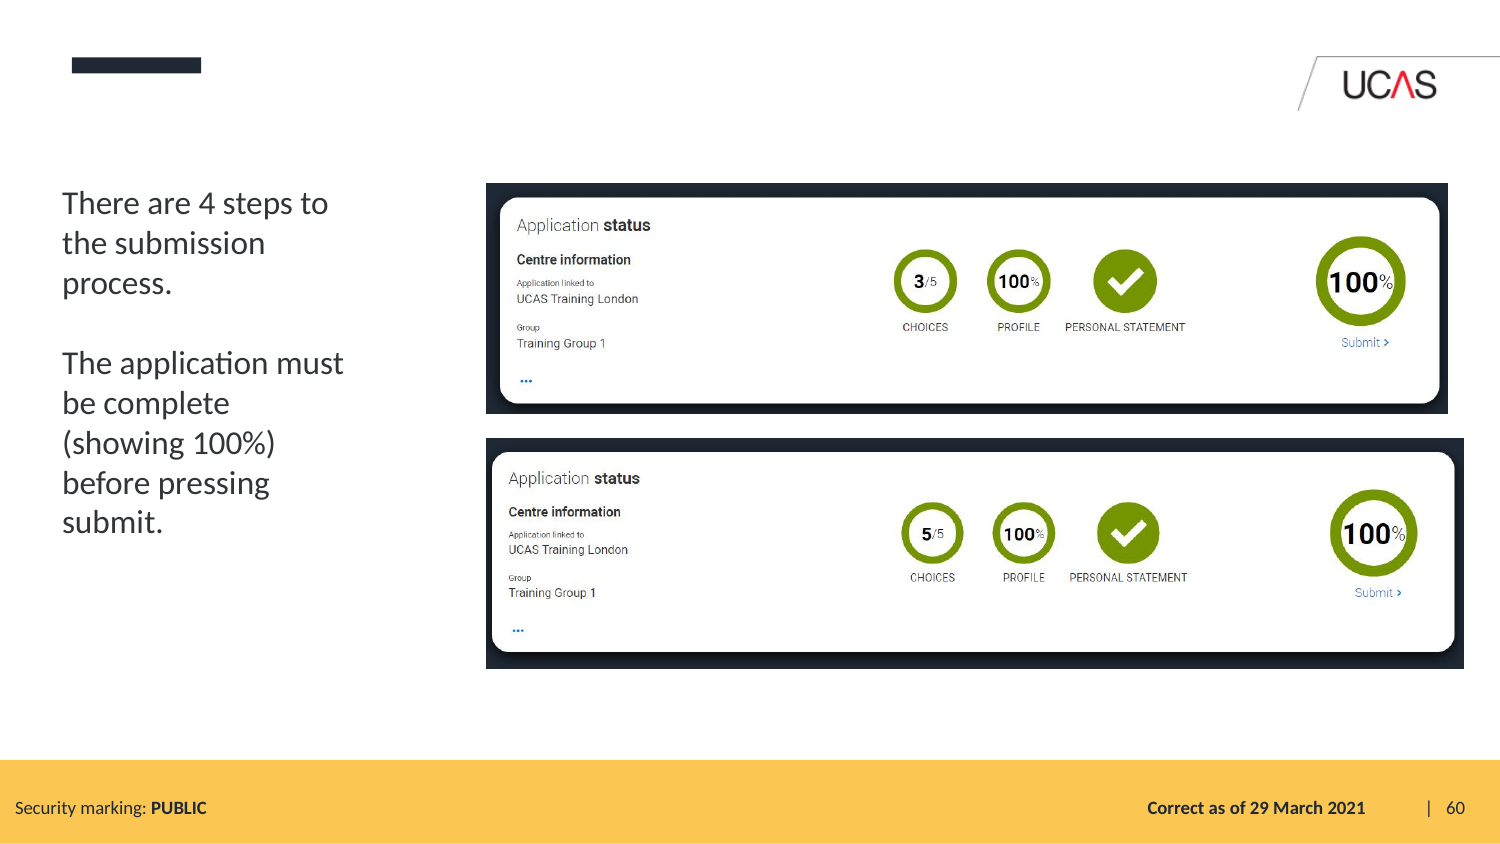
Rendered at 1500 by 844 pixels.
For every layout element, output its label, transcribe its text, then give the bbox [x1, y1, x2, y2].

picture [485, 183, 1448, 414]
text_box Security marking: PUBLIC [0, 788, 736, 826]
text_box There are 4 steps to the submission process. The application must be complete (showing 100%) before pressing submit. [47, 173, 367, 589]
picture [485, 438, 1464, 669]
text_box | 60 [1409, 788, 1500, 826]
